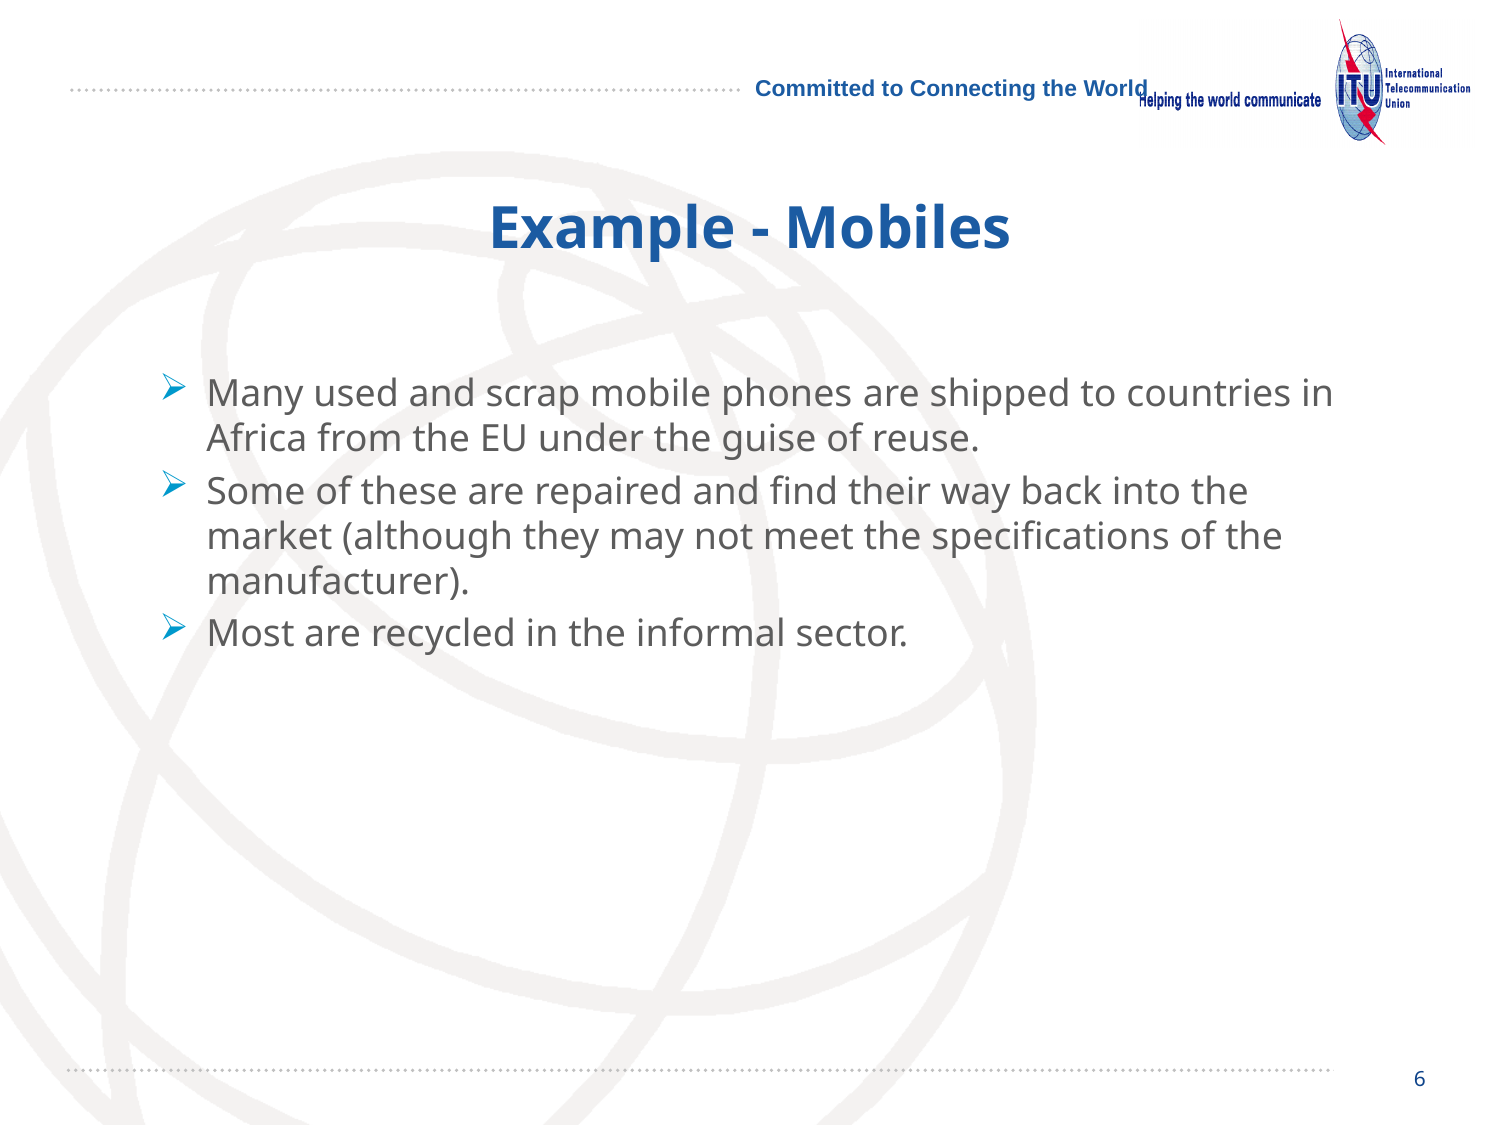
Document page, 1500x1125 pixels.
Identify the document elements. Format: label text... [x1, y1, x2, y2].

title Example - Mobiles [112, 182, 1388, 269]
picture [0, 132, 1061, 1125]
list Many used and scrap mobile phones are shipped to countries in Africa from the EU under the guise of reuse. Some of these are repaired and find their way back into the market (although they may not meet the specifications of the manufacturer). Most are recycled in the informal sector. [69, 361, 1375, 1026]
slide_number 6 [1333, 1058, 1441, 1107]
